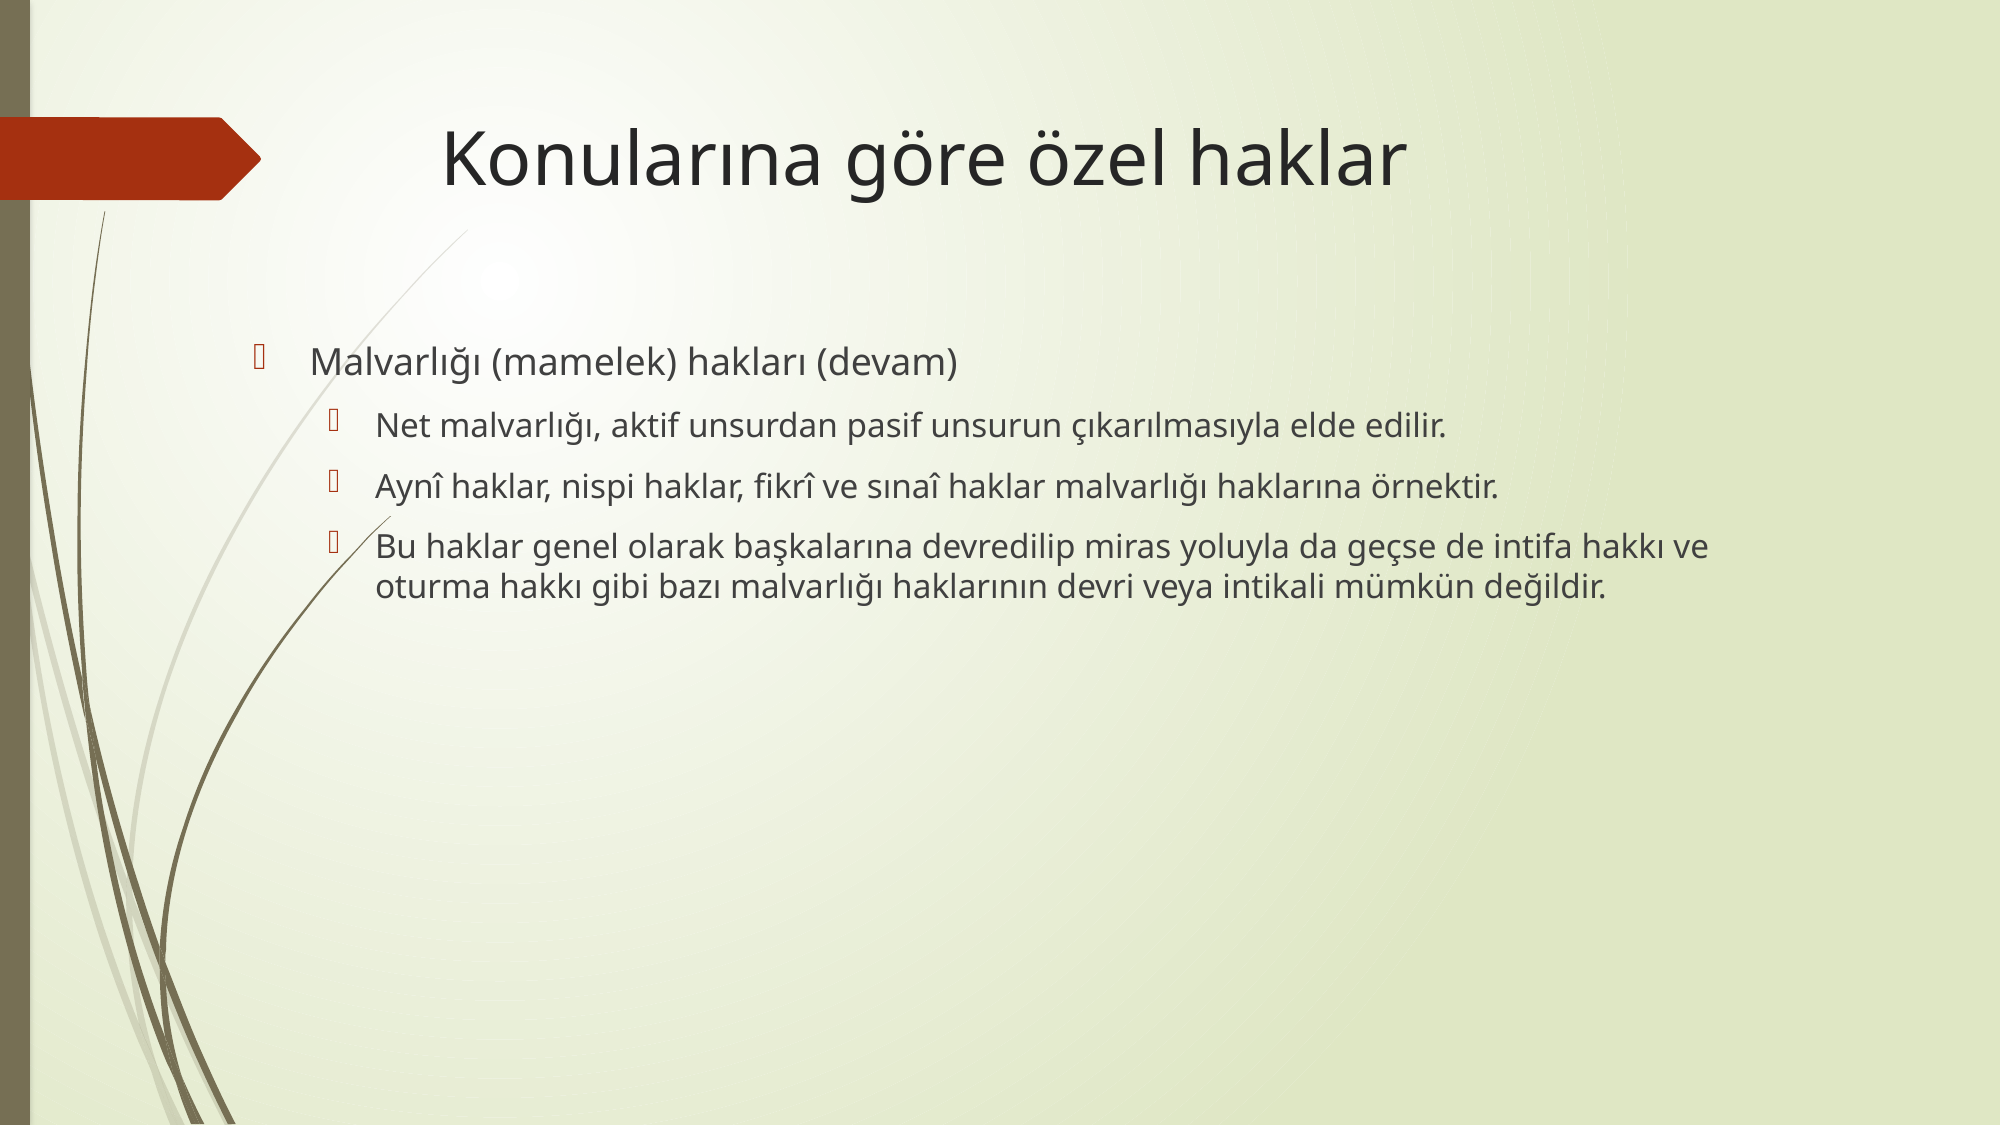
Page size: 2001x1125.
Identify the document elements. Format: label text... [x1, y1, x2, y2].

list Malvarlığı (mamelek) hakları (devam) Net malvarlığı, aktif unsurdan pasif unsurun çıkarılmasıyla elde edilir. Aynî haklar, nispi haklar, fikrî ve sınaî haklar malvarlığı haklarına örnektir. Bu haklar genel olarak başkalarına devredilip miras yoluyla da geçse de intifa hakkı ve oturma hakkı gibi bazı malvarlığı haklarının devri veya intikali mümkün değildir. [238, 330, 1814, 958]
title Konularına göre özel haklar [425, 102, 1888, 313]
